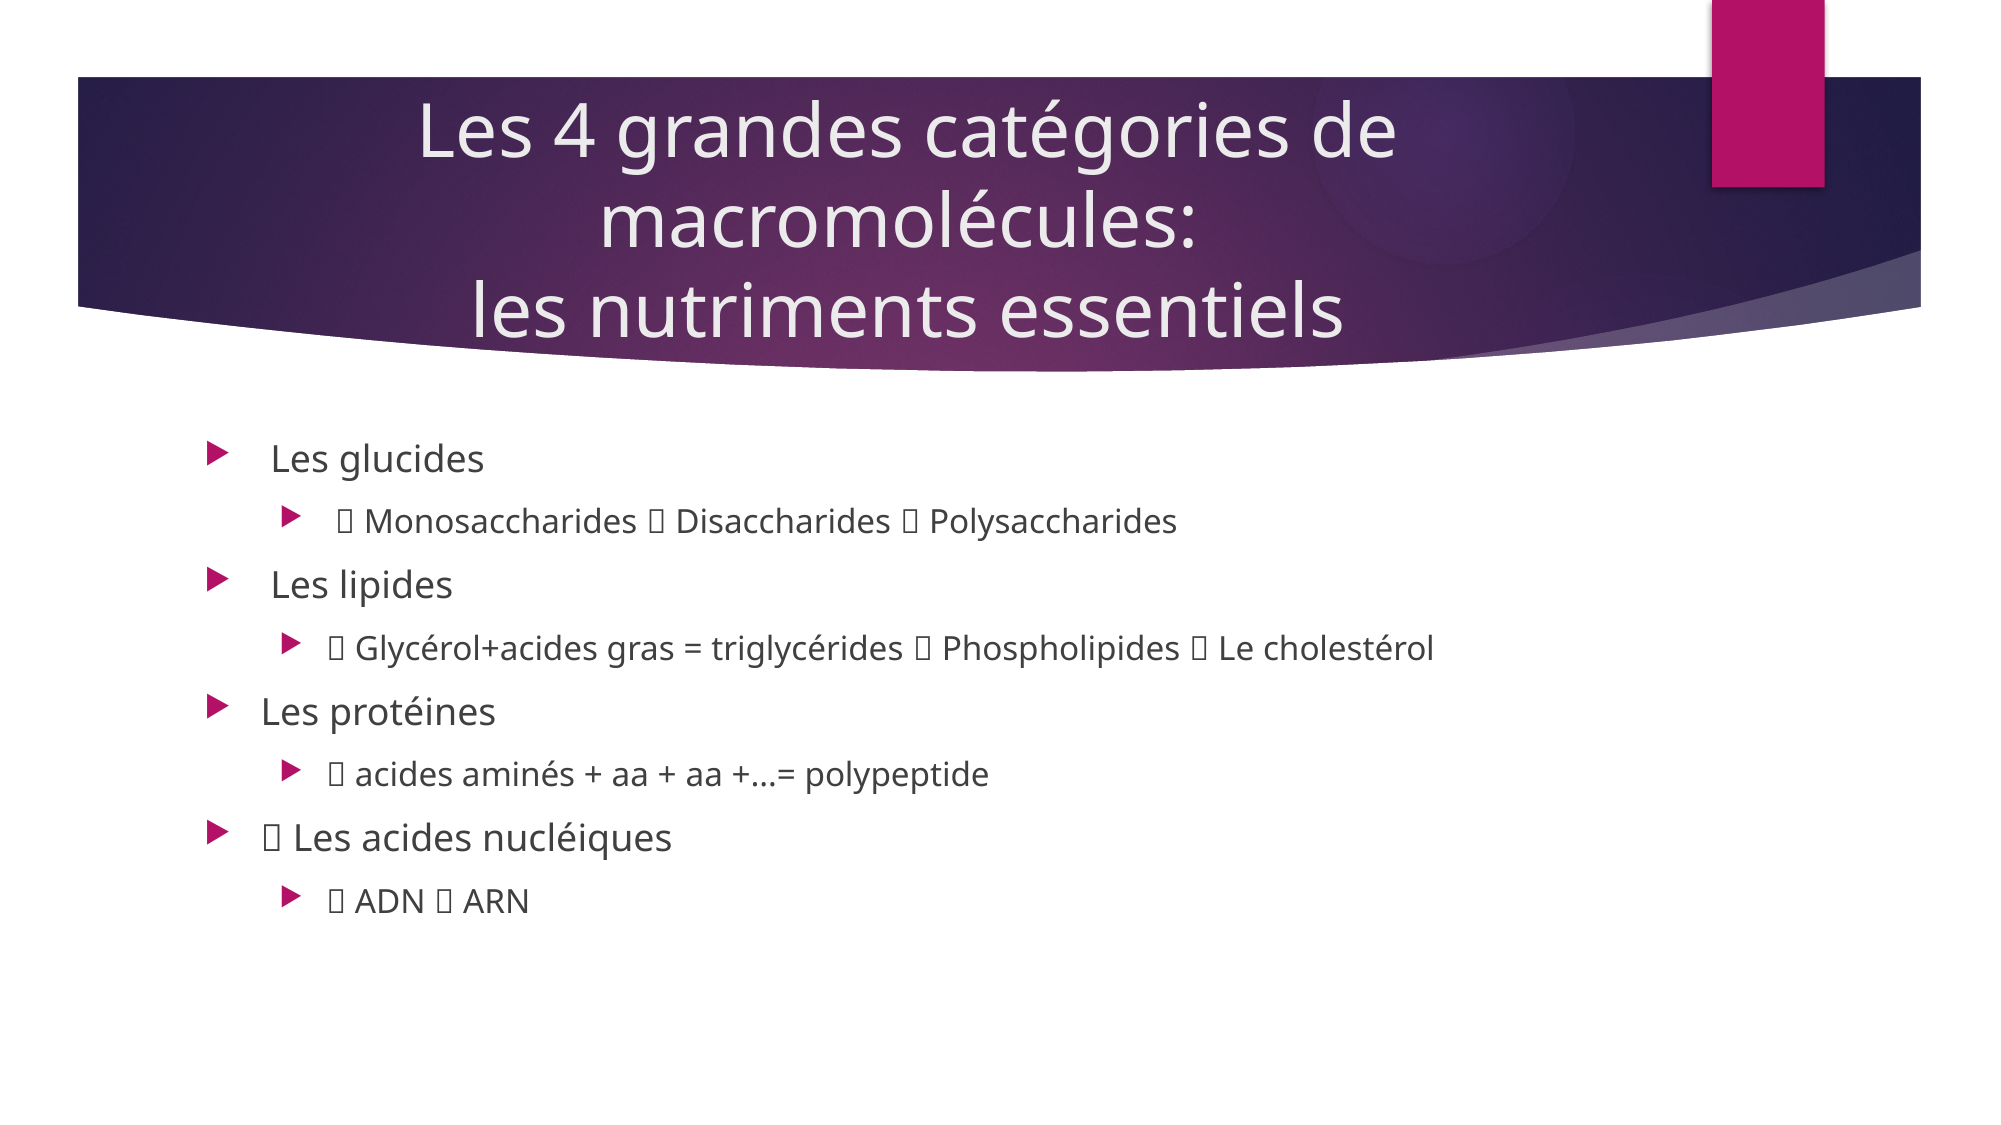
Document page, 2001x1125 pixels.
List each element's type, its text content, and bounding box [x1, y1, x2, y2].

title Les 4 grandes catégories de macromolécules: les nutriments essentiels [189, 159, 1627, 276]
list Les glucides  Monosaccharides  Disaccharides  Polysaccharides Les lipides  Glycérol+acides gras = triglycérides  Phospholipides  Le cholestérol Les protéines  acides aminés + aa + aa +…= polypeptide  Les acides nucléiques  ADN  ARN [189, 427, 1638, 988]
